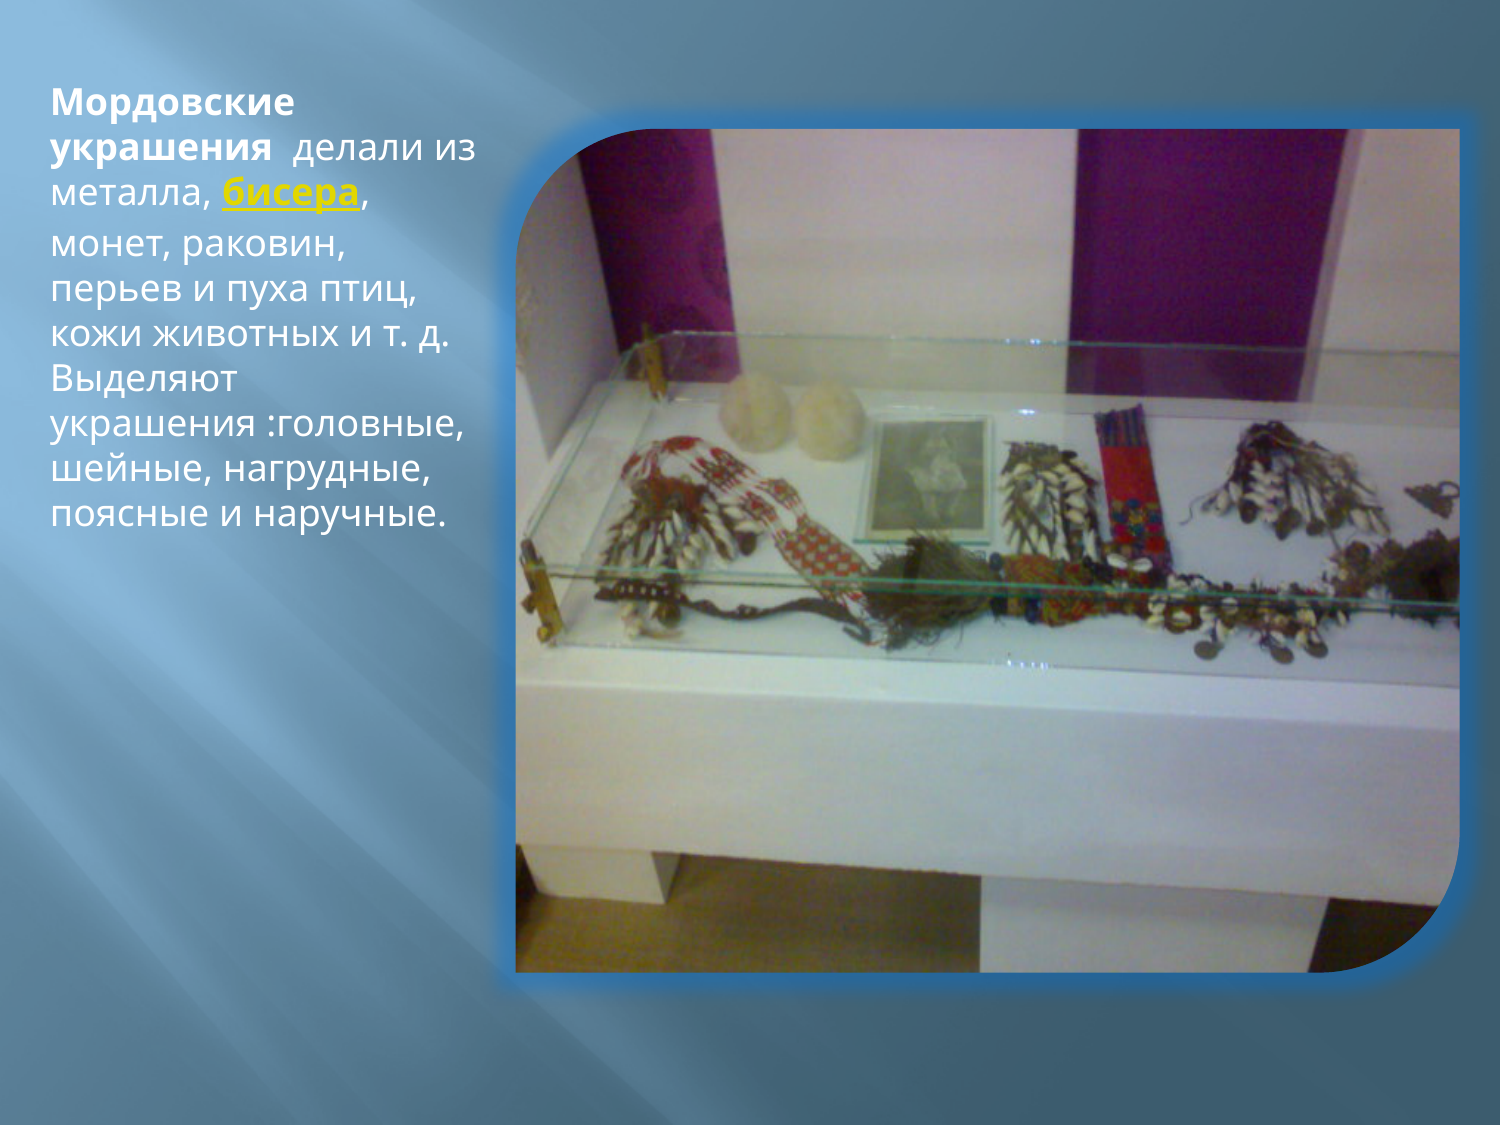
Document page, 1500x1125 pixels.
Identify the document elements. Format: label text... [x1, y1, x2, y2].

picture [515, 128, 1460, 973]
text_box Мордовские украшения делали из металла, бисера, монет, раковин, перьев и пуха птиц, кожи животных и т. д. Выделяют украшения :головные, шейные, нагрудные, поясные и наручные. [35, 70, 504, 542]
